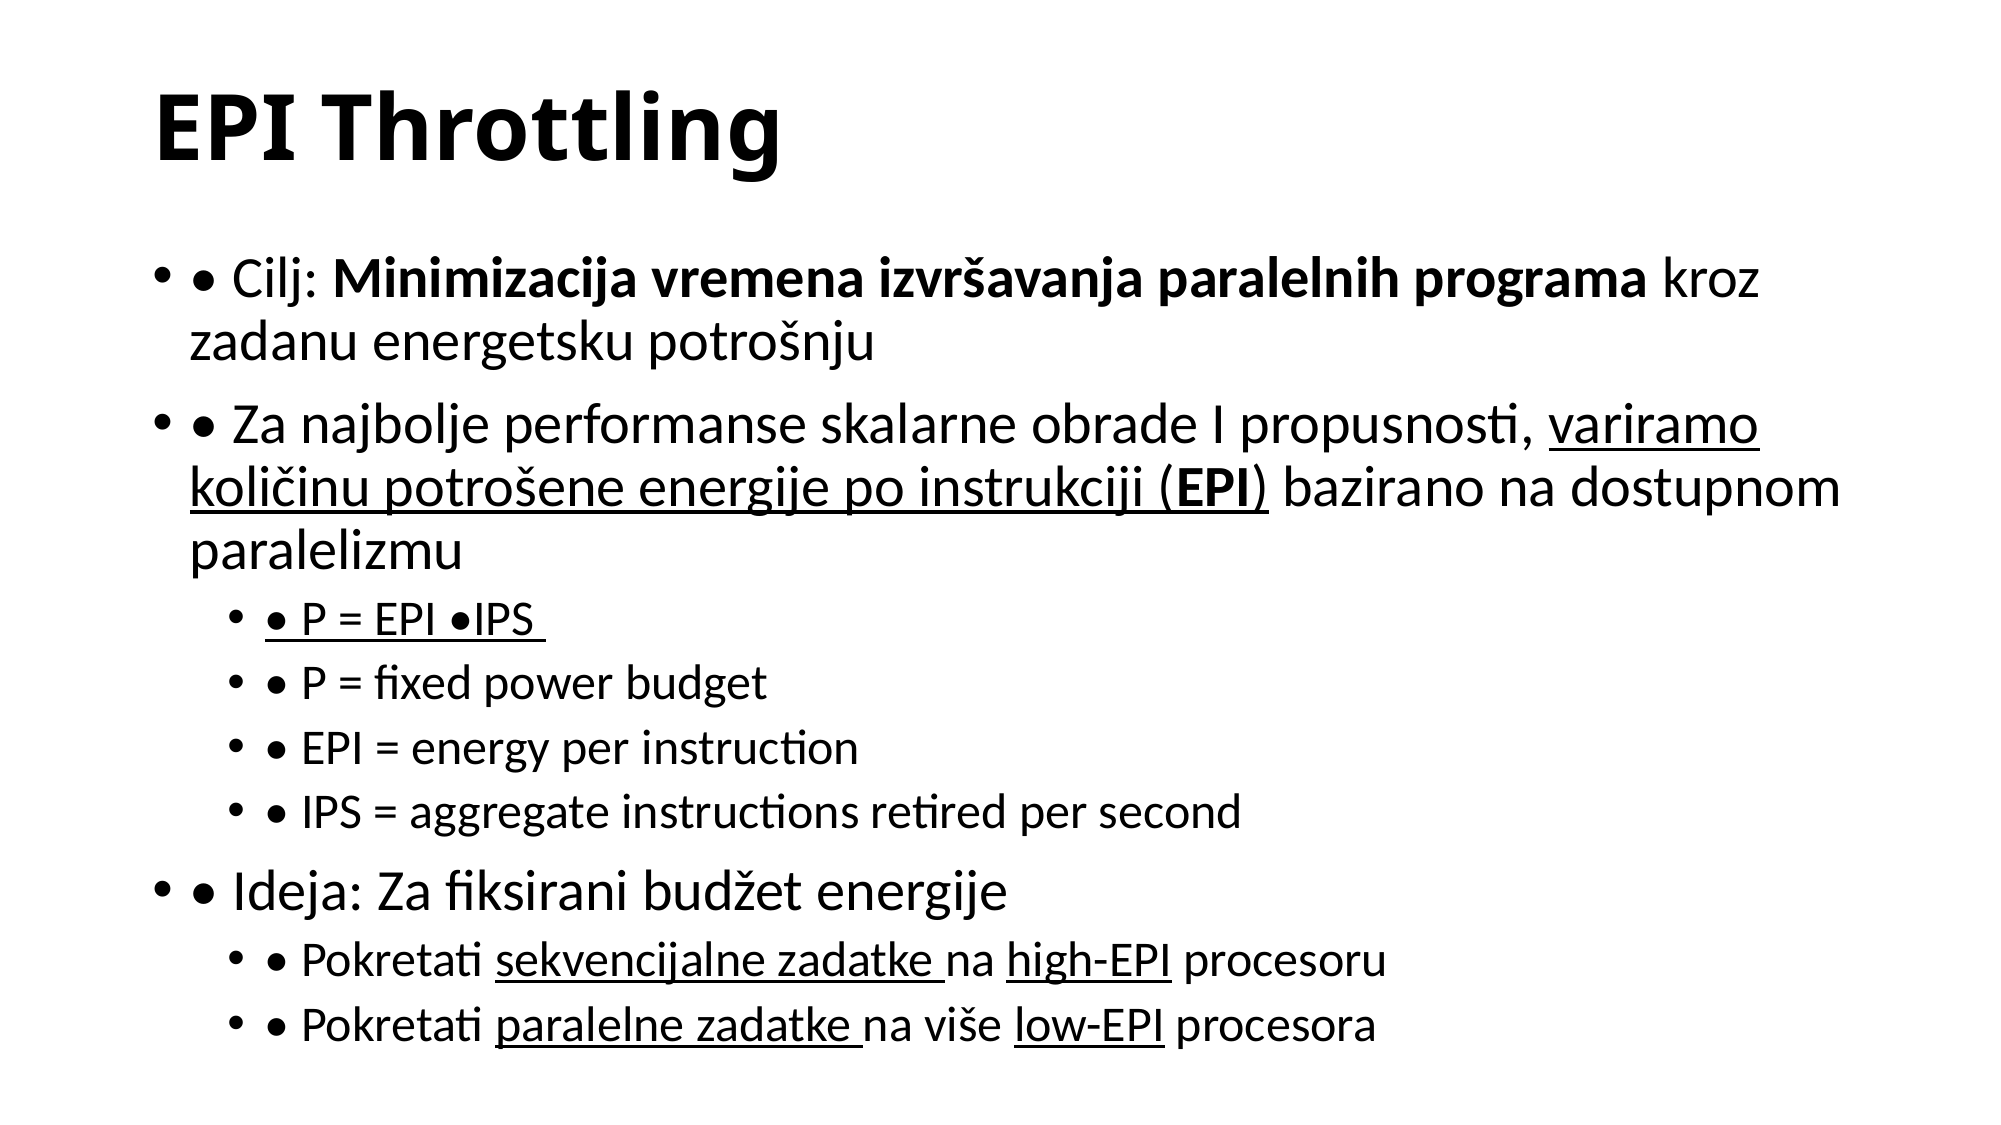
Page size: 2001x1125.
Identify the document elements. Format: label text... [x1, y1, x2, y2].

list • Cilj: Minimizacija vremena izvršavanja paralelnih programa kroz zadanu energetsku potrošnju • Za najbolje performanse skalarne obrade I propusnosti, variramo količinu potrošene energije po instrukciji (EPI) bazirano na dostupnom paralelizmu • P = EPI •IPS • P = fixed power budget • EPI = energy per instruction • IPS = aggregate instructions retired per second • Ideja: Za fiksirani budžet energije • Pokretati sekvencijalne zadatke na high-EPI procesoru • Pokretati paralelne zadatke na više low-EPI procesora [137, 239, 1863, 1066]
title EPI Throttling [137, 22, 1863, 239]
